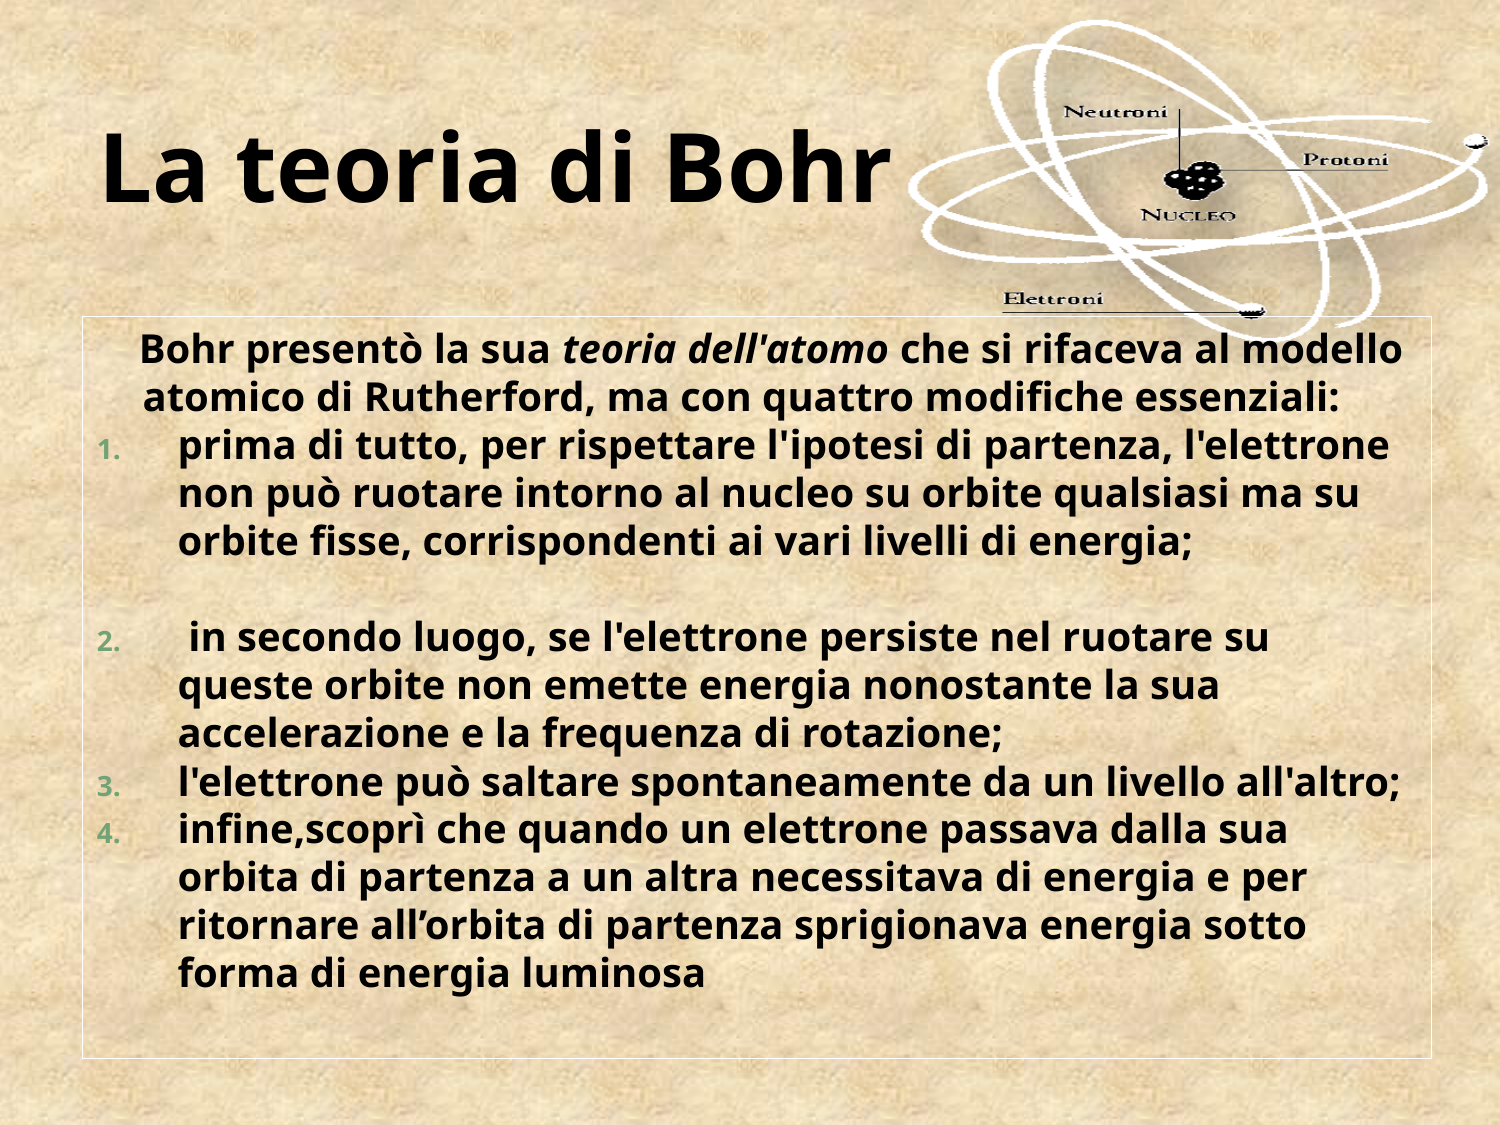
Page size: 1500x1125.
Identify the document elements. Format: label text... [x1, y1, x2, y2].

title La teoria di Bohr [75, 41, 885, 230]
picture [0, 0, 1500, 1125]
list Bohr presentò la sua teoria dell'atomo che si rifaceva al modello atomico di Rutherford, ma con quattro modifiche essenziali: prima di tutto, per rispettare l'ipotesi di partenza, l'elettrone non può ruotare intorno al nucleo su orbite qualsiasi ma su orbite fisse, corrispondenti ai vari livelli di energia; in secondo luogo, se l'elettrone persiste nel ruotare su queste orbite non emette energia nonostante la sua accelerazione e la frequenza di rotazione; l'elettrone può saltare spontaneamente da un livello all'altro; infine,scoprì che quando un elettrone passava dalla sua orbita di partenza a un altra necessitava di energia e per ritornare all’orbita di partenza sprigionava energia sotto forma di energia luminosa [82, 316, 1432, 1059]
